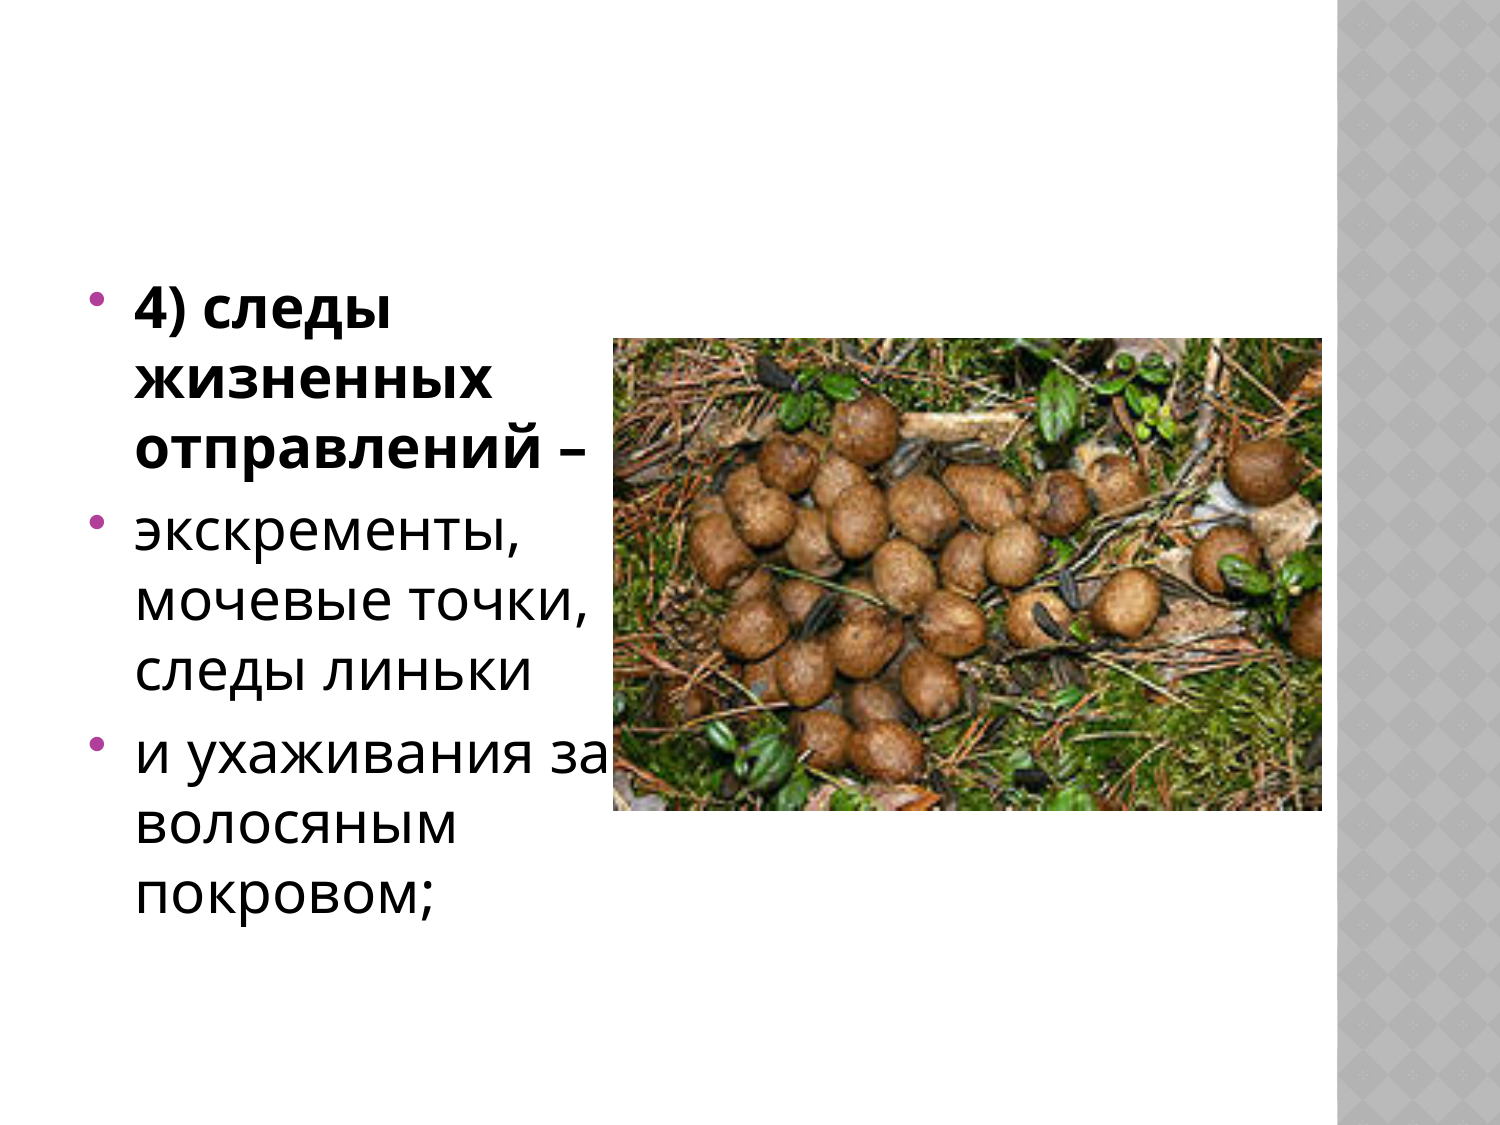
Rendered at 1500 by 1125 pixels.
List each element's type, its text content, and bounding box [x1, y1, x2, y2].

list 4) следы жизненных отправлений – экскременты, мочевые точки, следы линьки и ухаживания за волосяным покровом; [75, 262, 653, 1005]
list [612, 337, 1323, 811]
